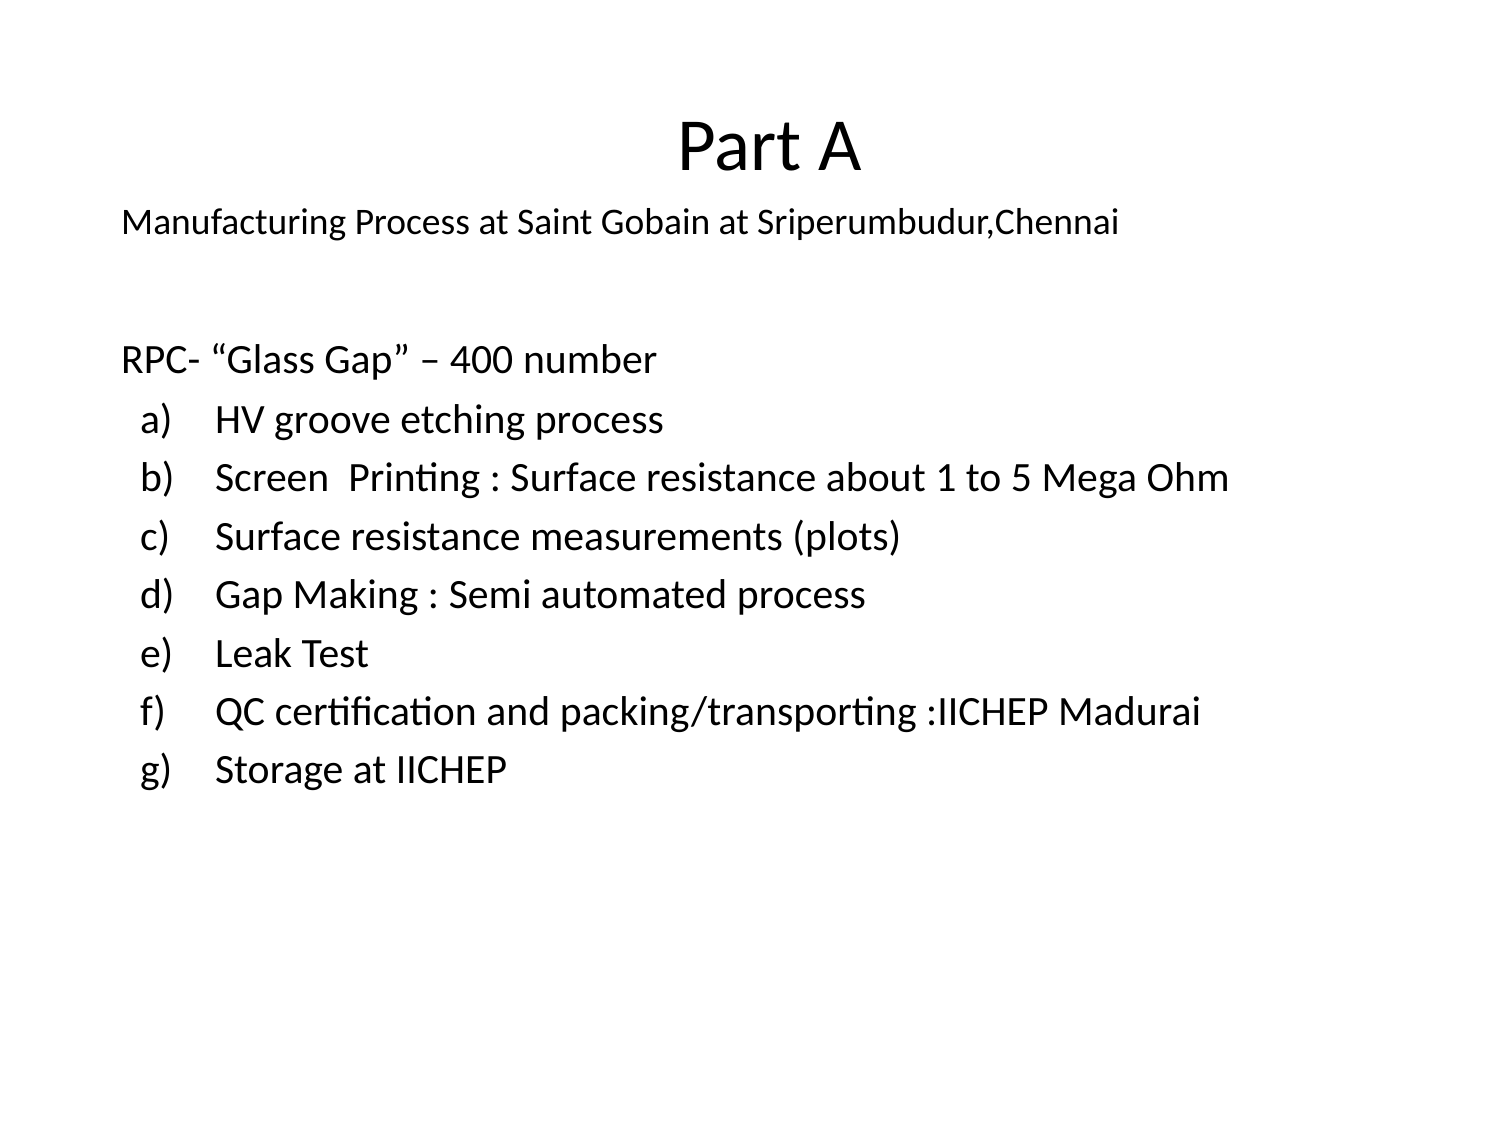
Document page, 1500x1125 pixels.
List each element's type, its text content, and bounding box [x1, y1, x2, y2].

list Part A Manufacturing Process at Saint Gobain at Sriperumbudur,Chennai RPC- “Glass Gap” – 400 number HV groove etching process Screen Printing : Surface resistance about 1 to 5 Mega Ohm Surface resistance measurements (plots) Gap Making : Semi automated process Leak Test QC certification and packing/transporting :IICHEP Madurai Storage at IICHEP [50, 87, 1450, 975]
